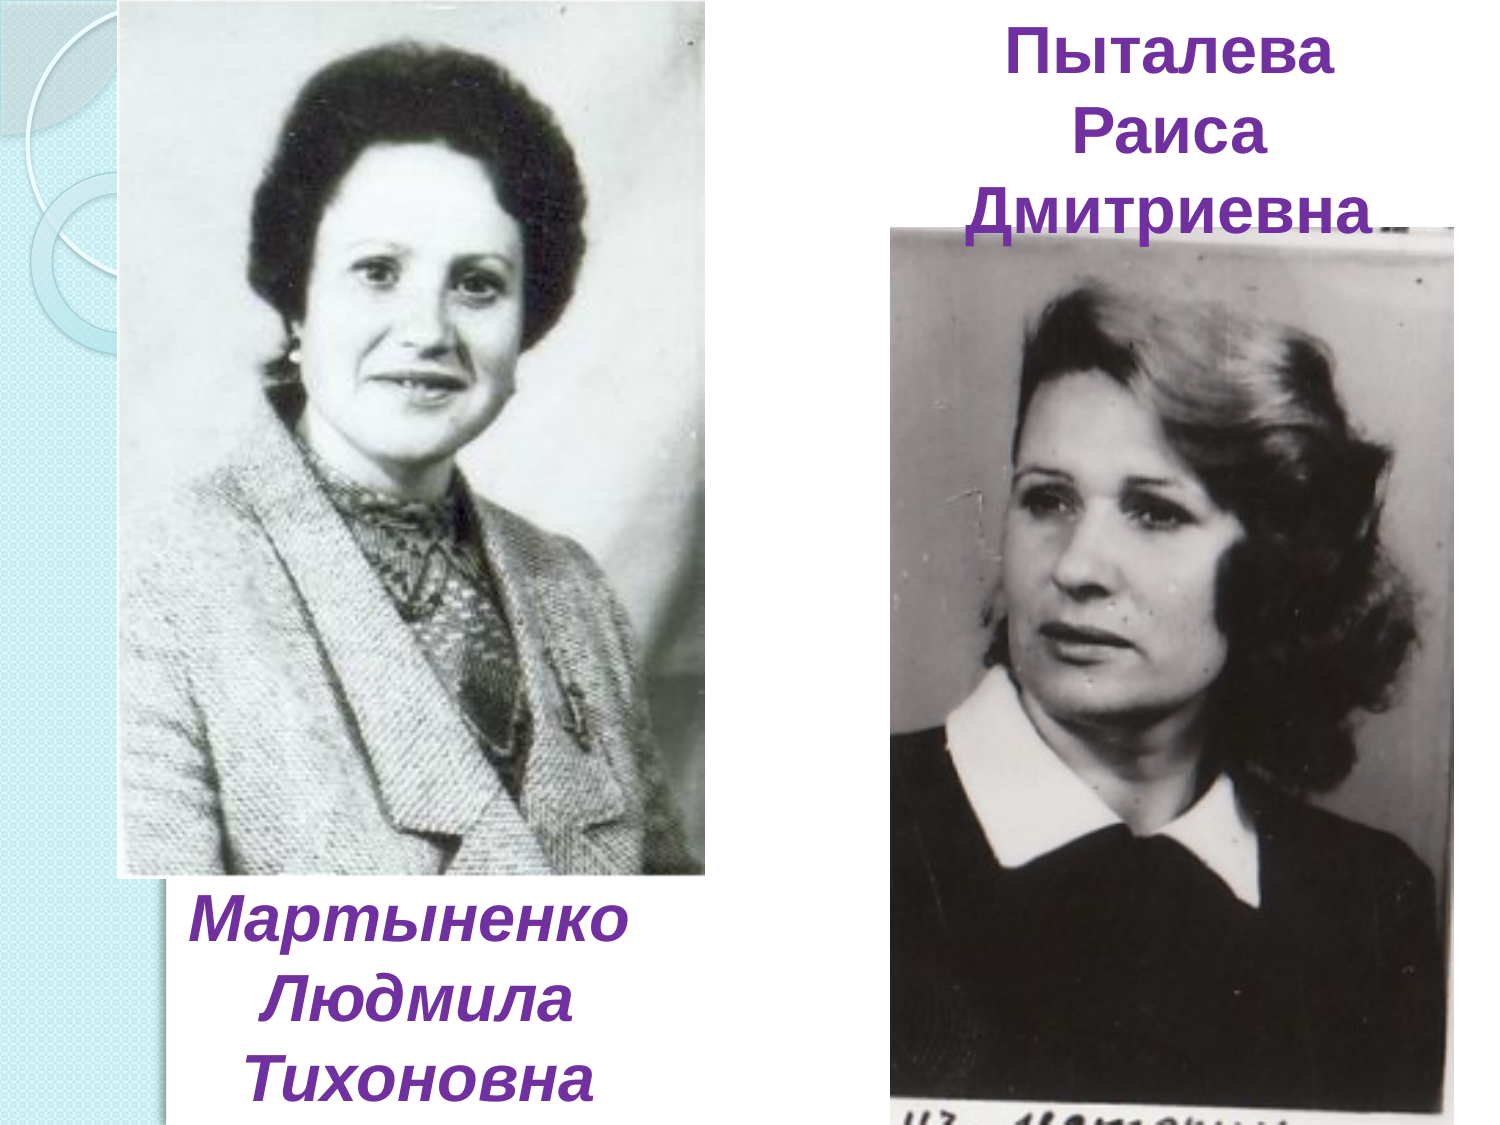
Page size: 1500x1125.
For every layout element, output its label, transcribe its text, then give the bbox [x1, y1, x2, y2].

picture [890, 227, 1454, 1125]
text_box Мартыненко Людмила Тихоновна [93, 867, 744, 1123]
text_box Пыталева Раиса Дмитриевна [939, 0, 1400, 224]
picture [116, 0, 706, 880]
